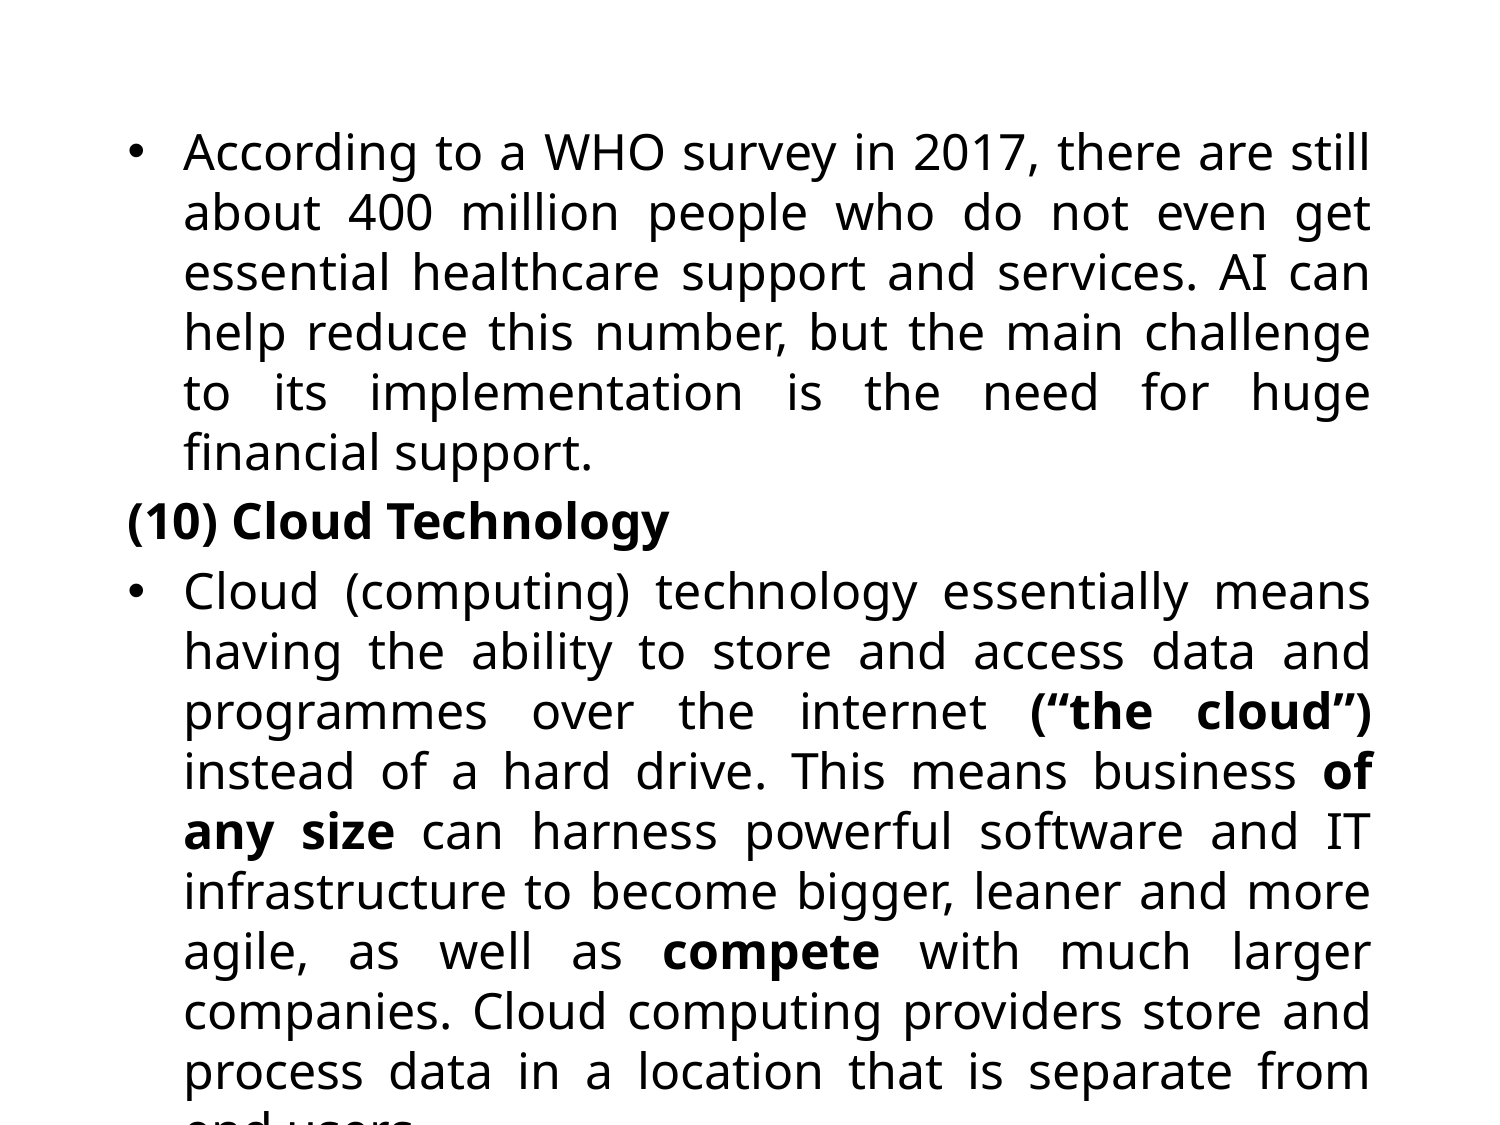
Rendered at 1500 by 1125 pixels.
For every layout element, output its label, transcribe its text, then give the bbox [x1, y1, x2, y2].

list According to a WHO survey in 2017, there are still about 400 million people who do not even get essential healthcare support and services. AI can help reduce this number, but the main challenge to its implementation is the need for huge financial support. (10) Cloud Technology Cloud (computing) technology essentially means having the ability to store and access data and programmes over the internet (“the cloud”) instead of a hard drive. This means business of any size can harness powerful software and IT infrastructure to become bigger, leaner and more agile, as well as compete with much larger companies. Cloud computing providers store and process data in a location that is separate from end users. [112, 112, 1388, 1050]
